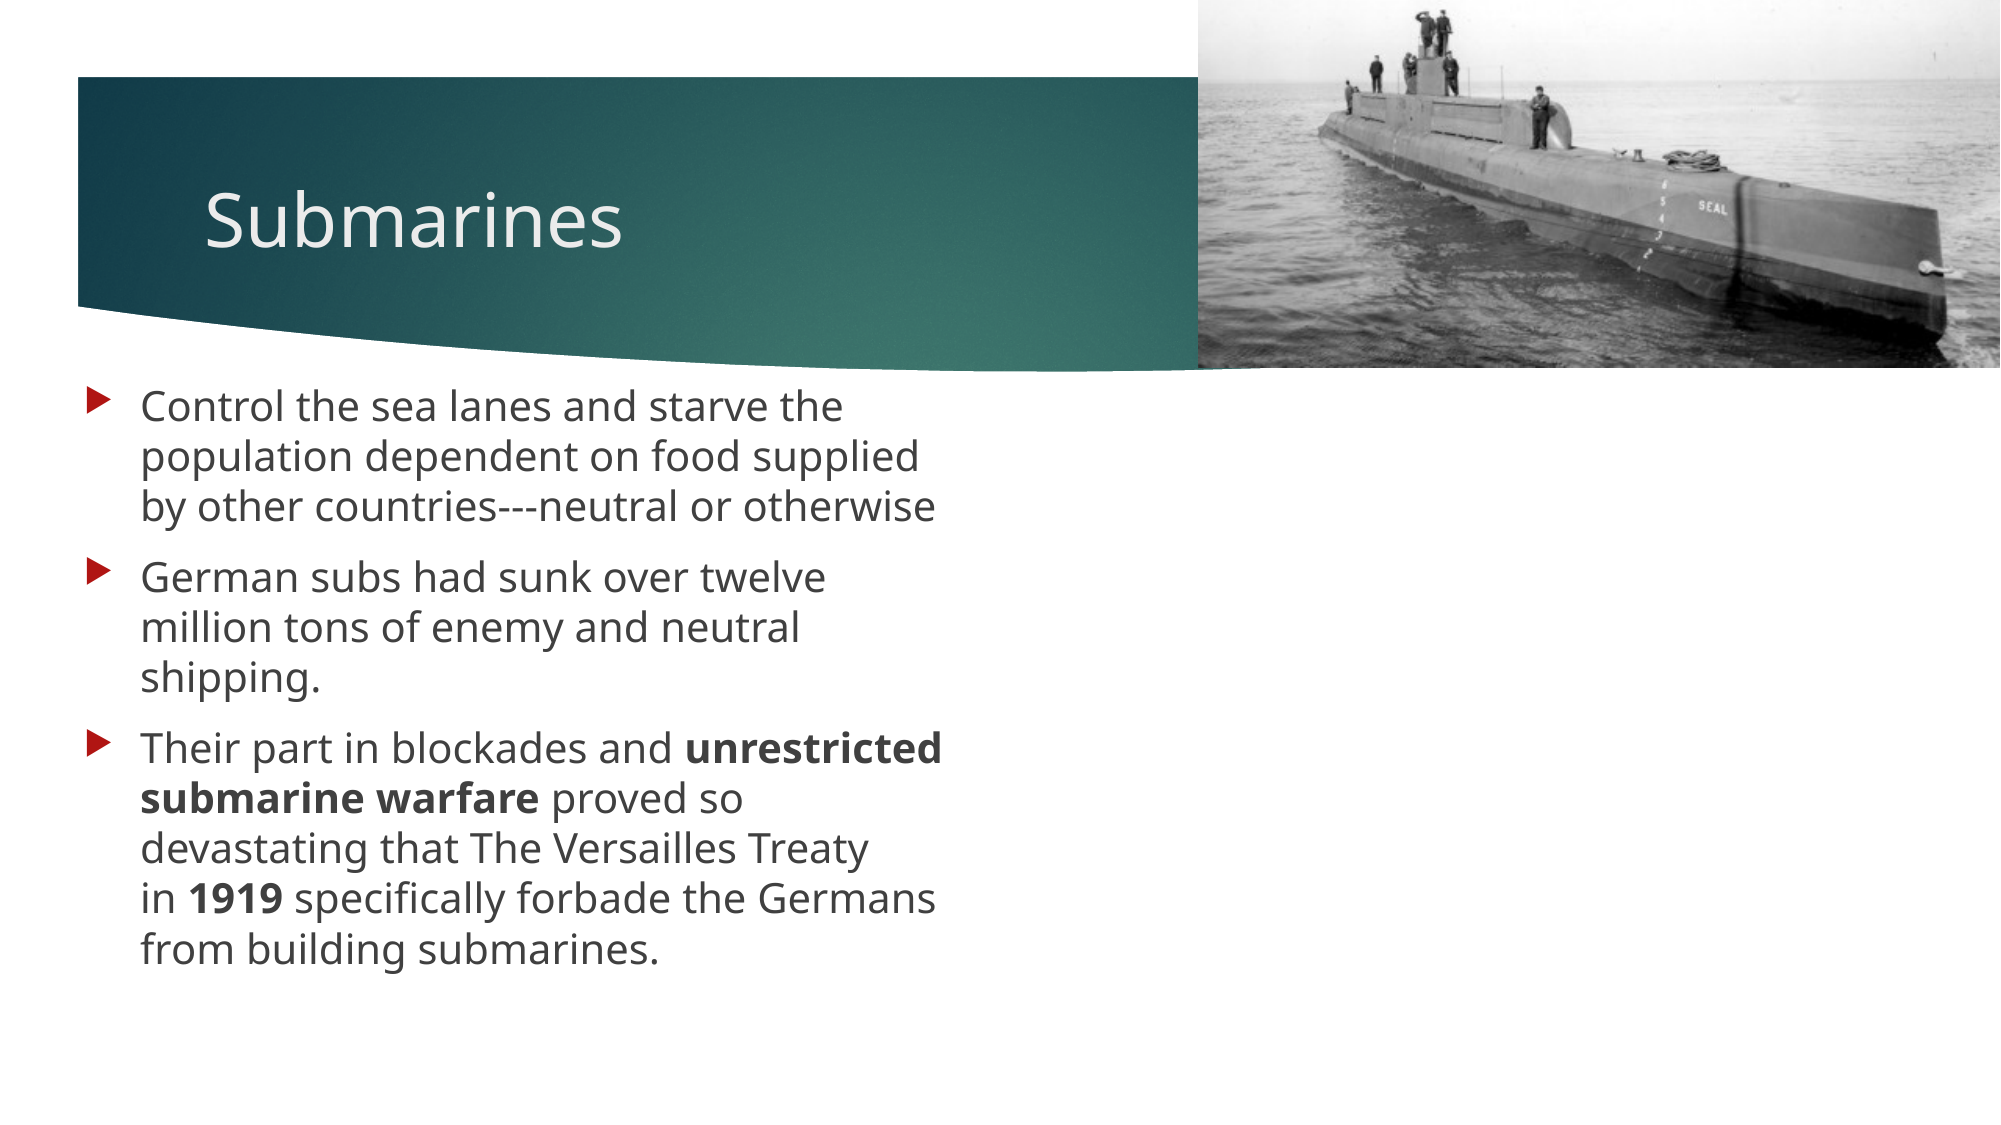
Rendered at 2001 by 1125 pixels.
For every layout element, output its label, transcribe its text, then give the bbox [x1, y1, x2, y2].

picture [1198, 0, 2000, 368]
list Control the sea lanes and starve the population dependent on food supplied by other countries---neutral or otherwise German subs had sunk over twelve million tons of enemy and neutral shipping. Their part in blockades and unrestricted submarine warfare proved so devastating that The Versailles Treaty in 1919 specifically forbade the Germans from building submarines. [68, 372, 985, 1125]
title Submarines [189, 159, 1192, 276]
